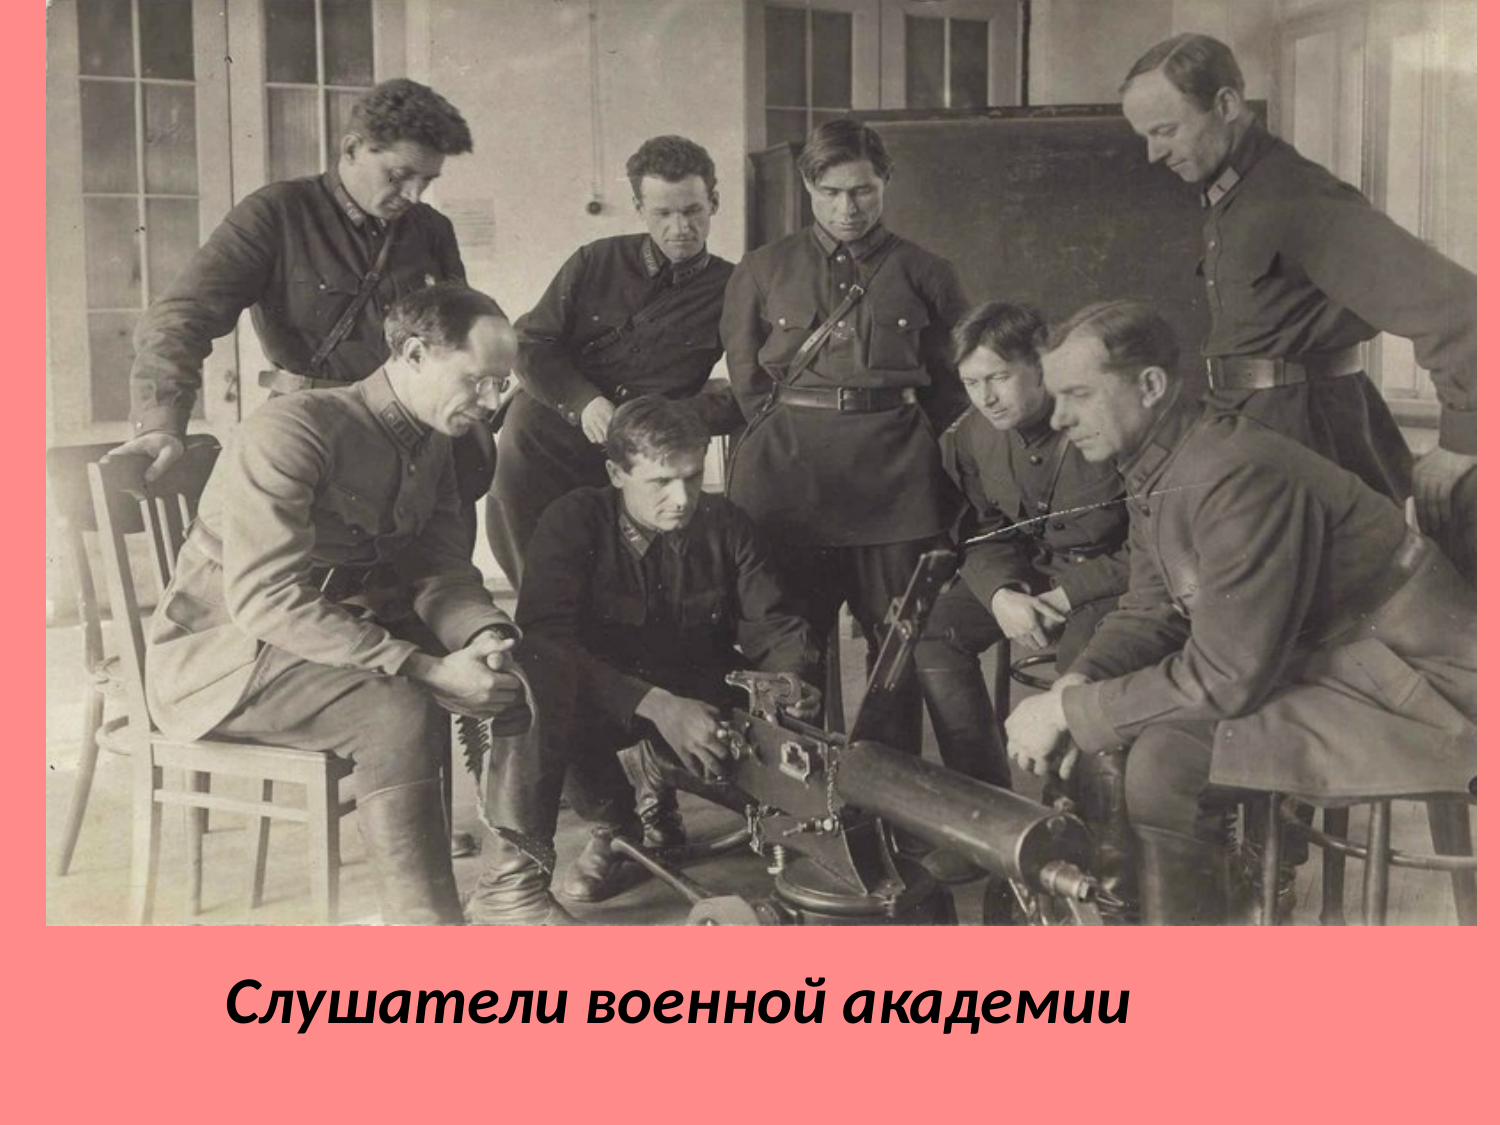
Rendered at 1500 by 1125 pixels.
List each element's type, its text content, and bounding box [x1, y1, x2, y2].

list Слушатели военной академии [75, 949, 1425, 1079]
picture [46, 0, 1477, 927]
